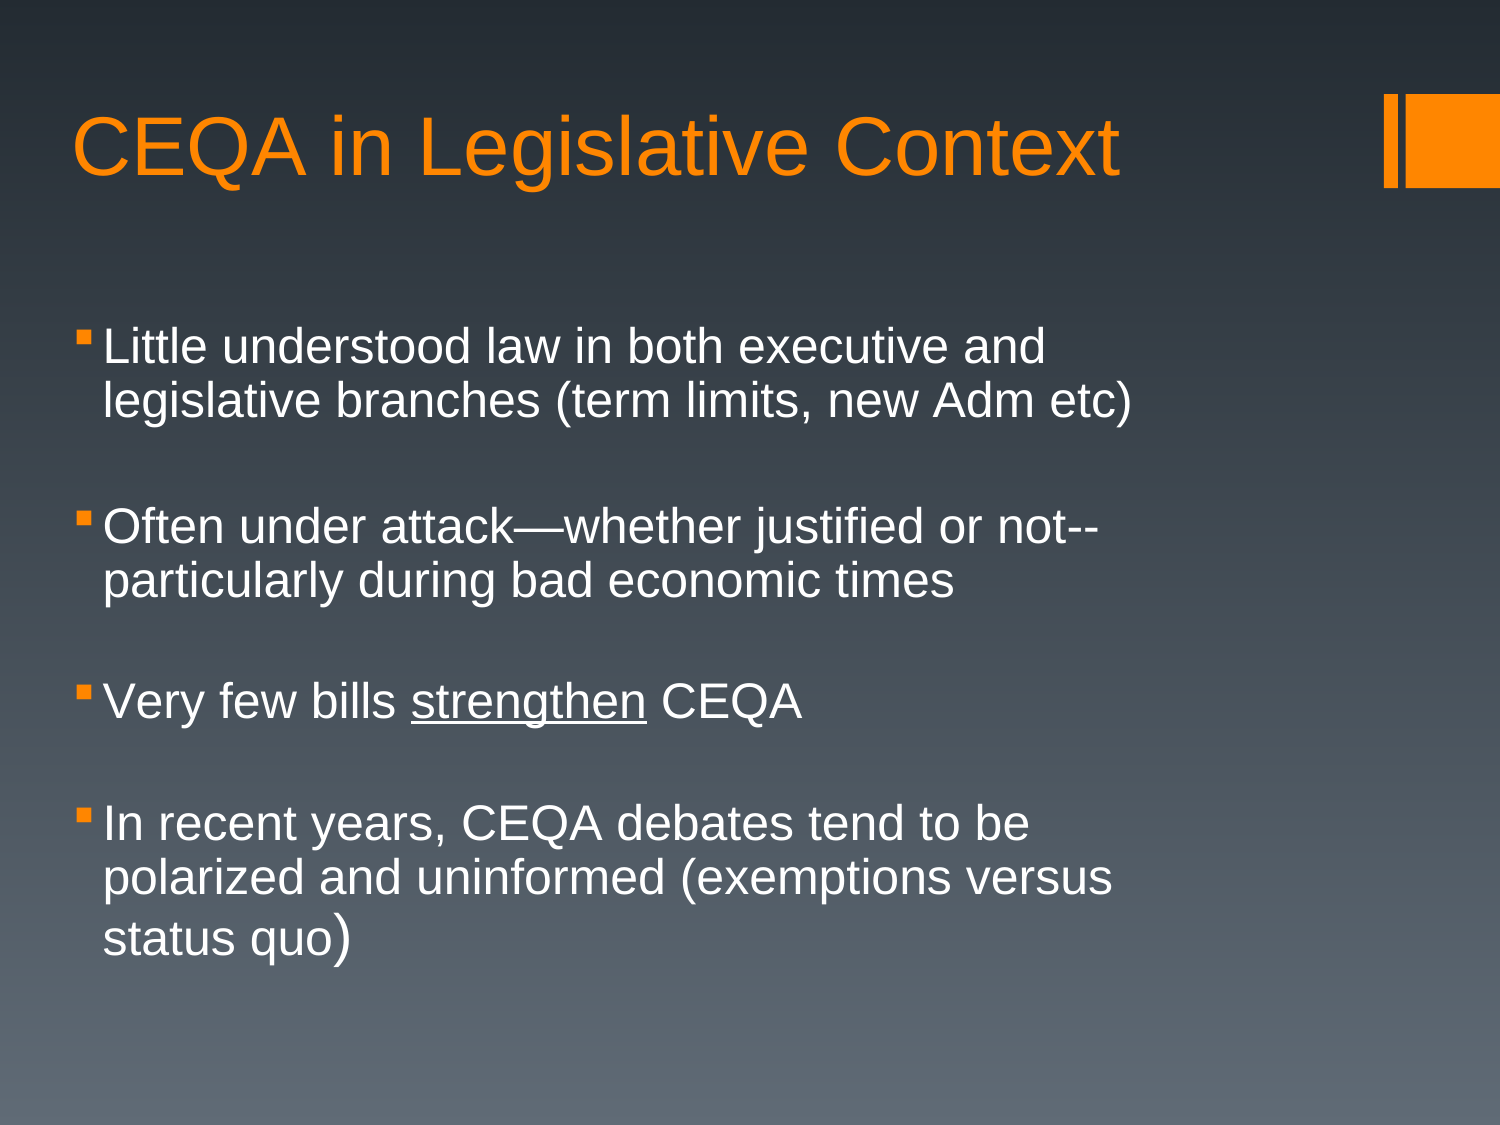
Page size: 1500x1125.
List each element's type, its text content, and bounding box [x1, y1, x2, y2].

text_box Little understood law in both executive and legislative branches (term limits, new Adm etc) Often under attack—whether justified or not--particularly during bad economic times Very few bills strengthen CEQA In recent years, CEQA debates tend to be polarized and uninformed (exemptions versus status quo) [49, 312, 1250, 1025]
title CEQA in Legislative Context [32, 24, 1288, 200]
